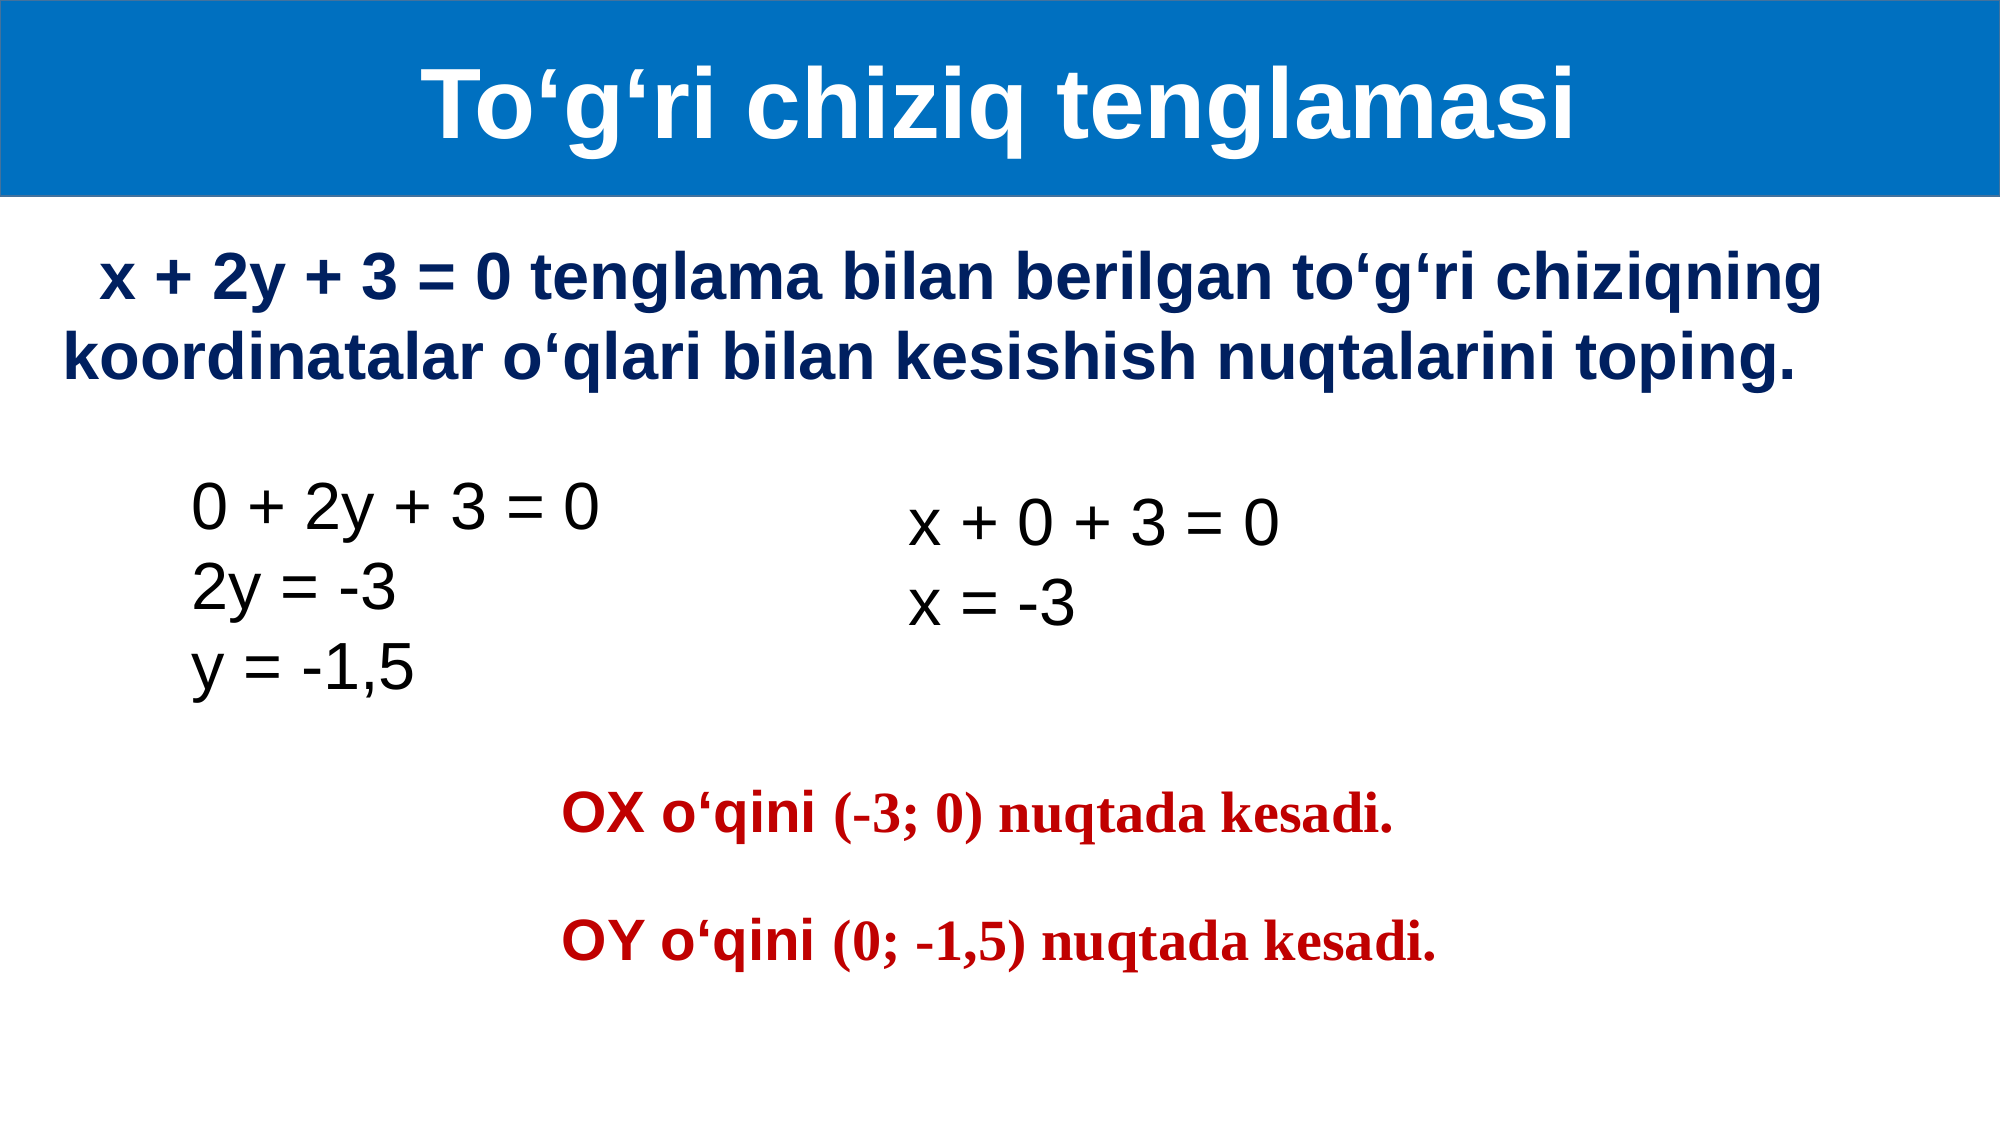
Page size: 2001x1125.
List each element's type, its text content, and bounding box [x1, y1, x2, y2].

text_box OX o‘qini (-3; 0) nuqtada kesadi. [546, 766, 1410, 931]
text_box x + 2y + 3 = 0 tenglama bilan berilgan to‘g‘ri chiziqning koordinatalar o‘qlari bilan kesishish nuqtalarini toping. [47, 225, 1870, 401]
text_box 0 + 2y + 3 = 0 2y = -3 y = -1,5 [177, 455, 617, 710]
text_box OY o‘qini (0; -1,5) nuqtada kesadi. [547, 894, 1453, 1060]
text_box x + 0 + 3 = 0 x = -3 [893, 471, 1331, 647]
text_box To‘g‘ri chiziq tenglamasi [0, 0, 2000, 197]
